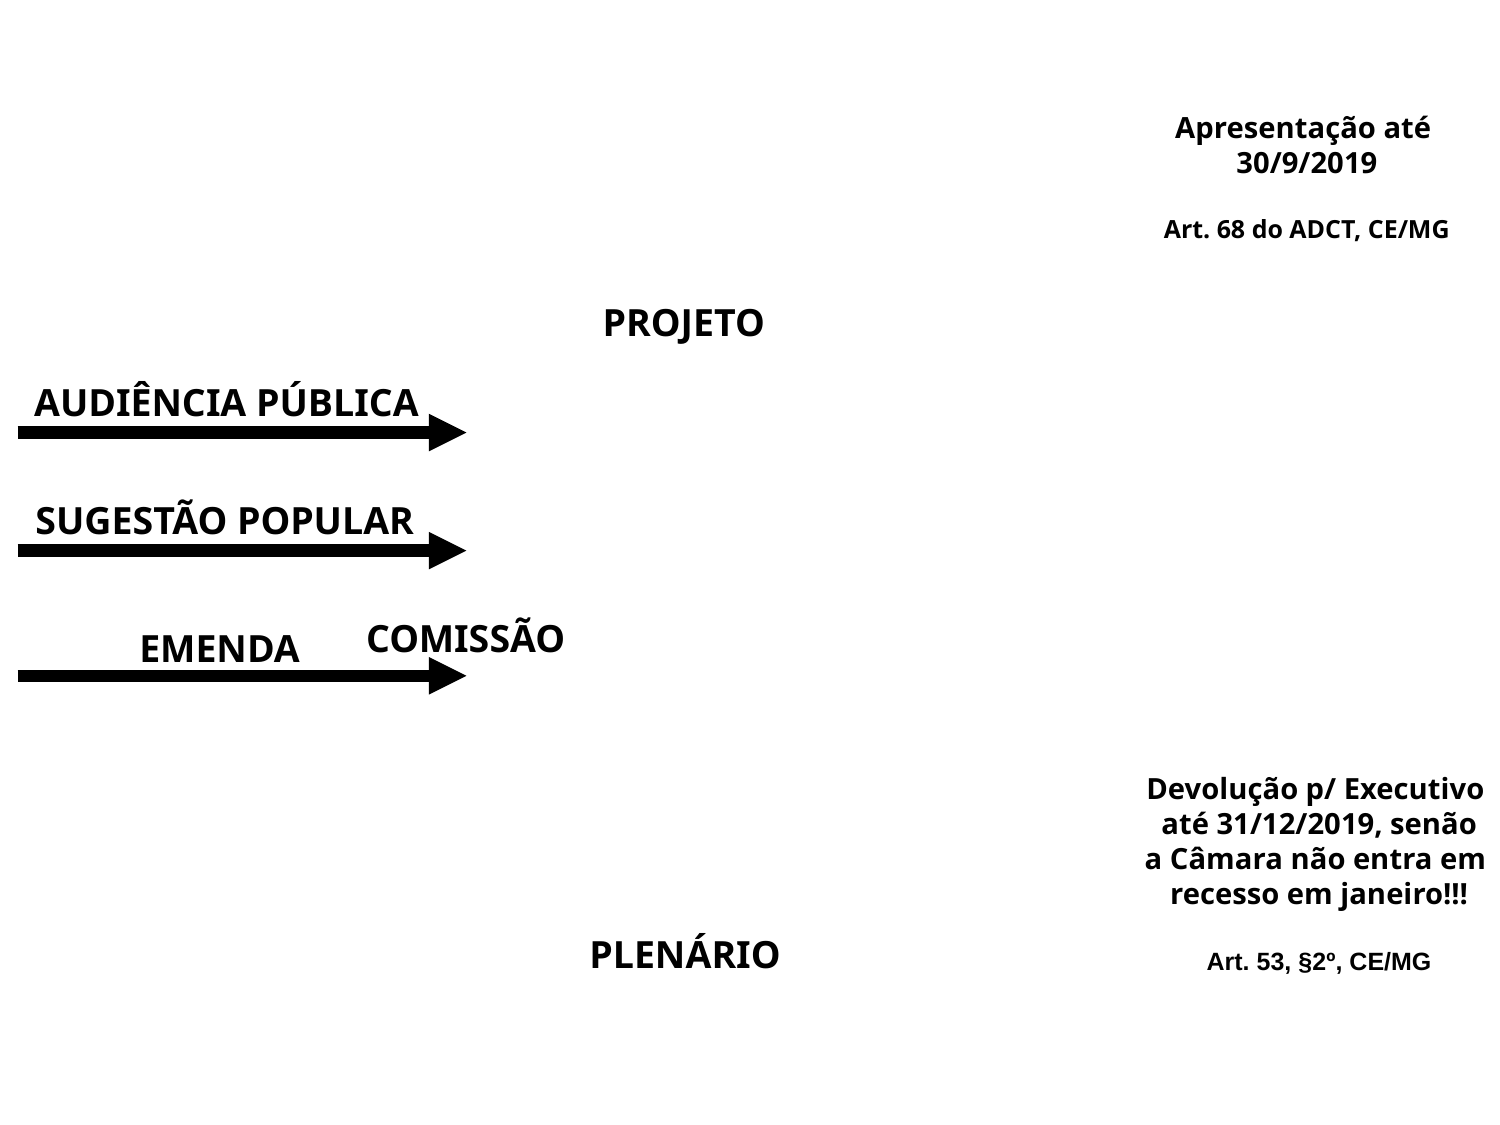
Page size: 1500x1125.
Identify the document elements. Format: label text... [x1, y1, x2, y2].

text_box SUGESTÃO POPULAR [20, 490, 64, 550]
text_box AUDIÊNCIA PÚBLICA [19, 371, 64, 426]
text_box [70, 0, 1500, 1107]
